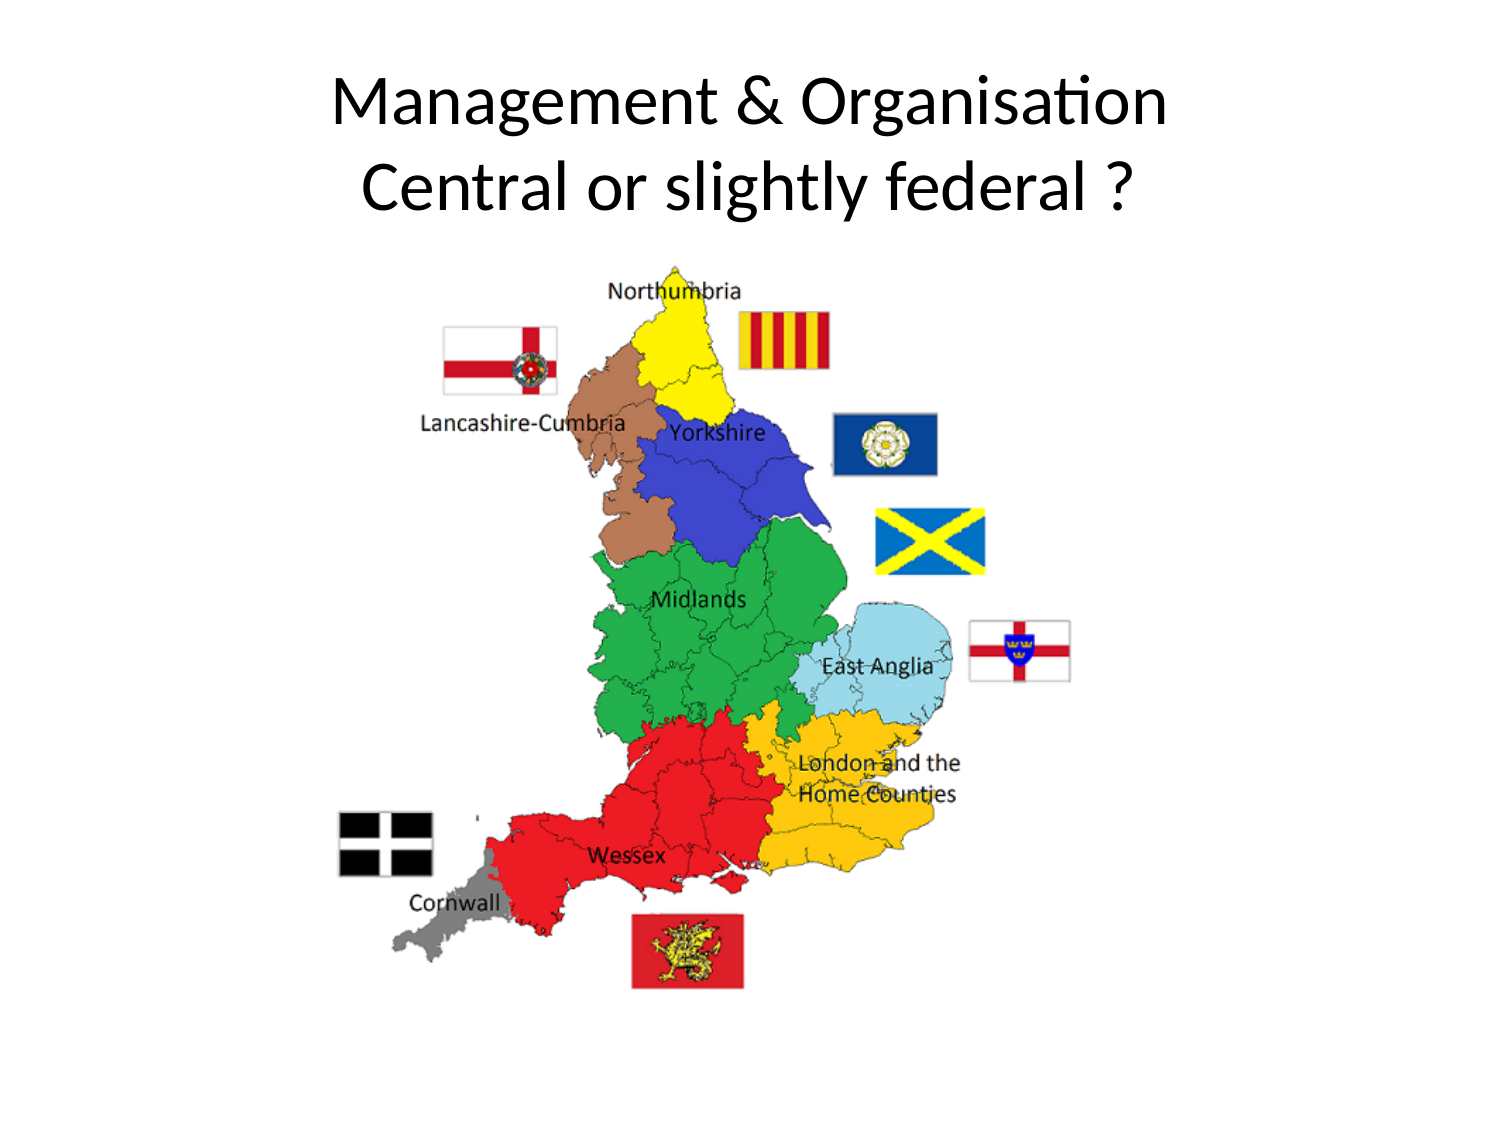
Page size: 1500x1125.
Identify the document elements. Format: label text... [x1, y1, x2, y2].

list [204, 262, 1296, 1006]
title Management & Organisation Central or slightly federal ? [75, 45, 1425, 233]
